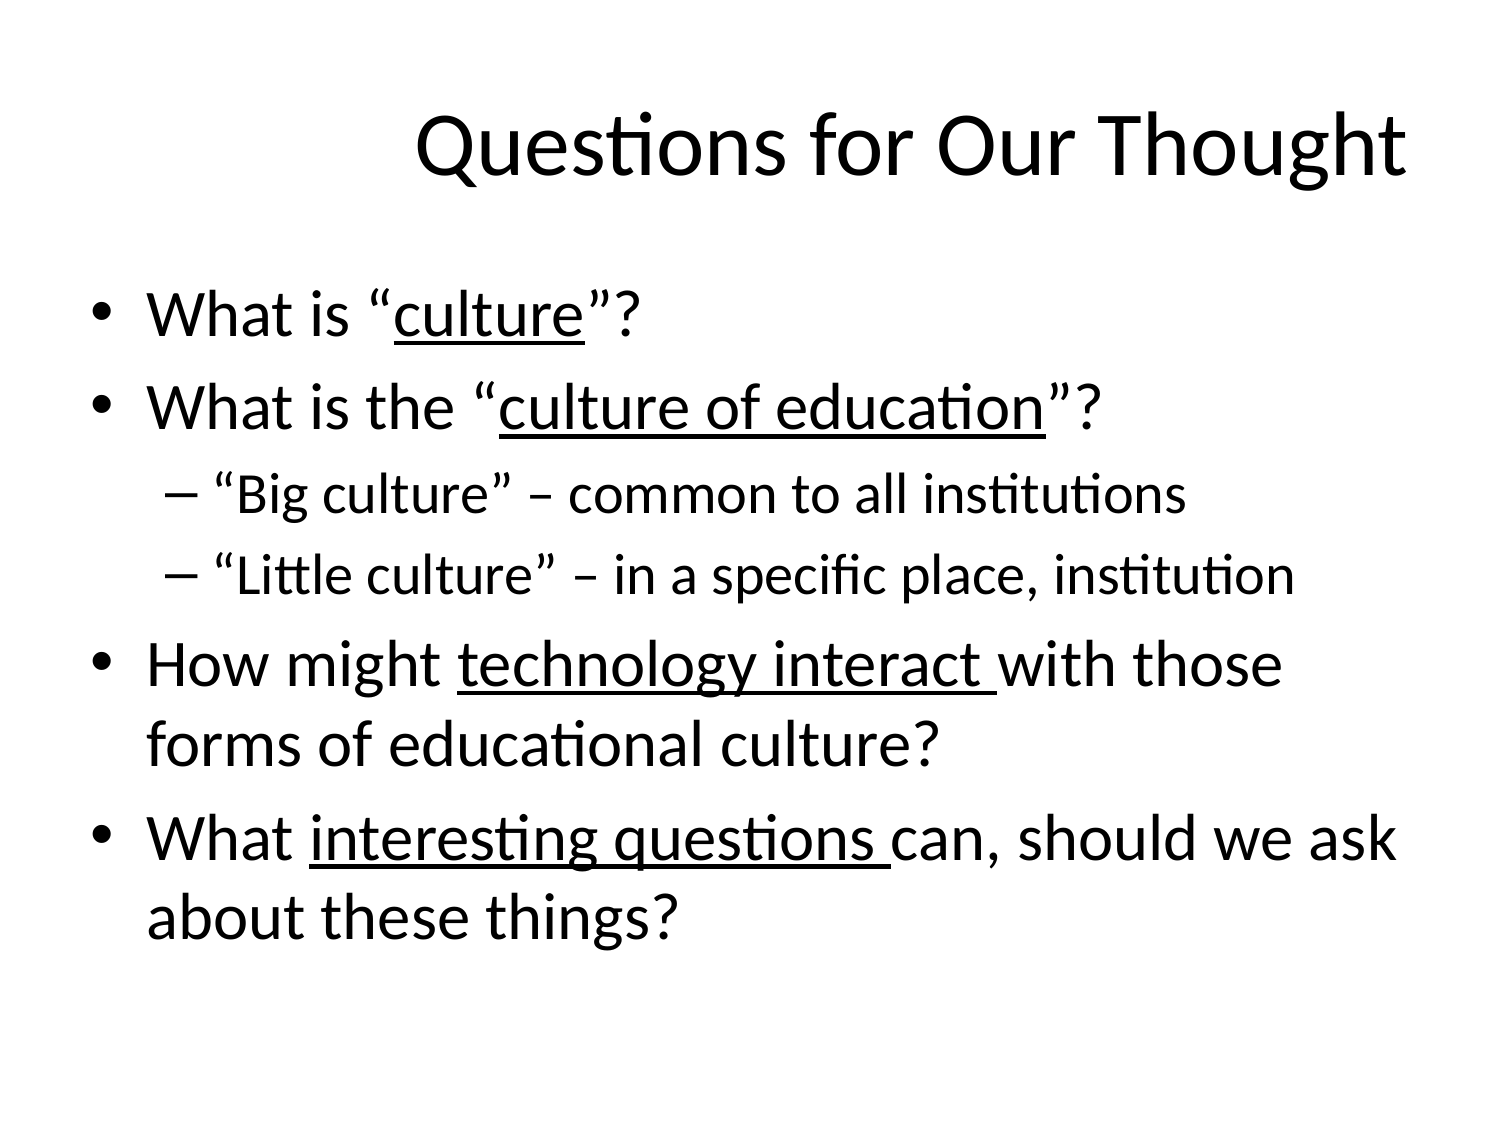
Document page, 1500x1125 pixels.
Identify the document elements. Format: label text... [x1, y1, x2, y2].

list What is “culture”? What is the “culture of education”? “Big culture” – common to all institutions “Little culture” – in a specific place, institution How might technology interact with those forms of educational culture? What interesting questions can, should we ask about these things? [75, 262, 1425, 1005]
title Questions for Our Thought [75, 45, 1425, 233]
